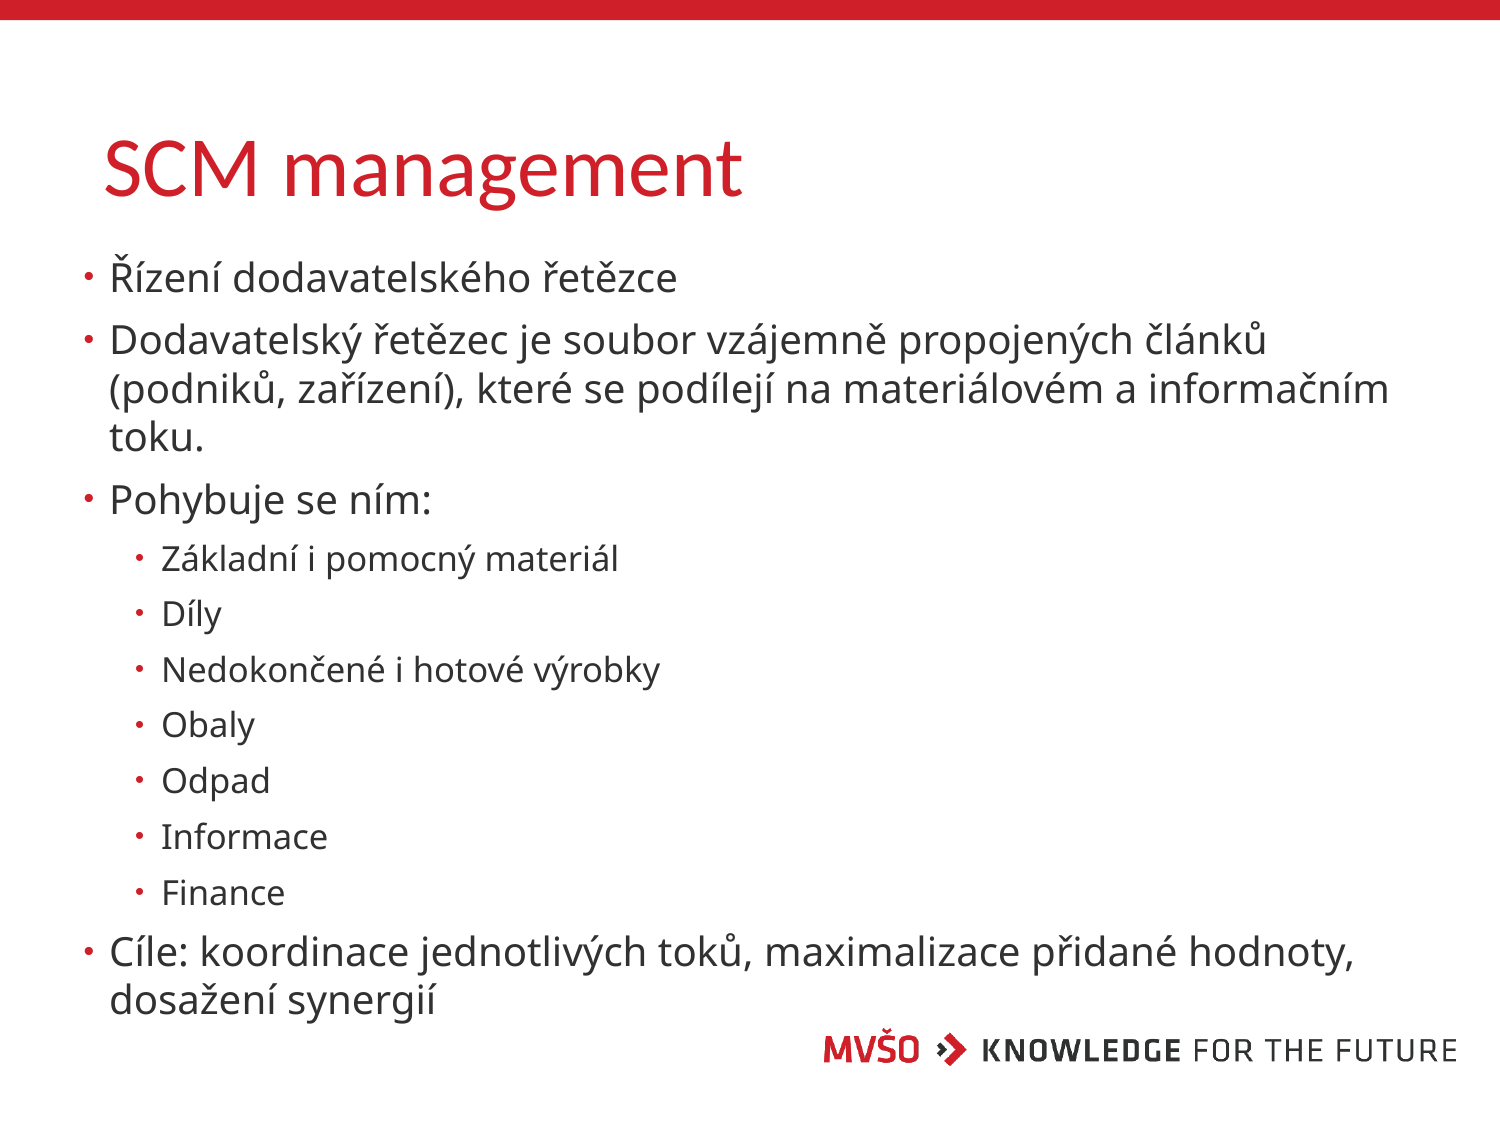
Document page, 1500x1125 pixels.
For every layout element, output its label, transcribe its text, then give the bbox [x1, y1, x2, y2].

title SCM management [88, 59, 1412, 244]
picture [824, 1036, 1456, 1066]
list Řízení dodavatelského řetězce Dodavatelský řetězec je soubor vzájemně propojených článků (podniků, zařízení), které se podílejí na materiálovém a informačním toku. Pohybuje se ním: Základní i pomocný materiál Díly Nedokončené i hotové výrobky Obaly Odpad Informace Finance Cíle: koordinace jednotlivých toků, maximalizace přidané hodnoty, dosažení synergií [68, 244, 1461, 1036]
